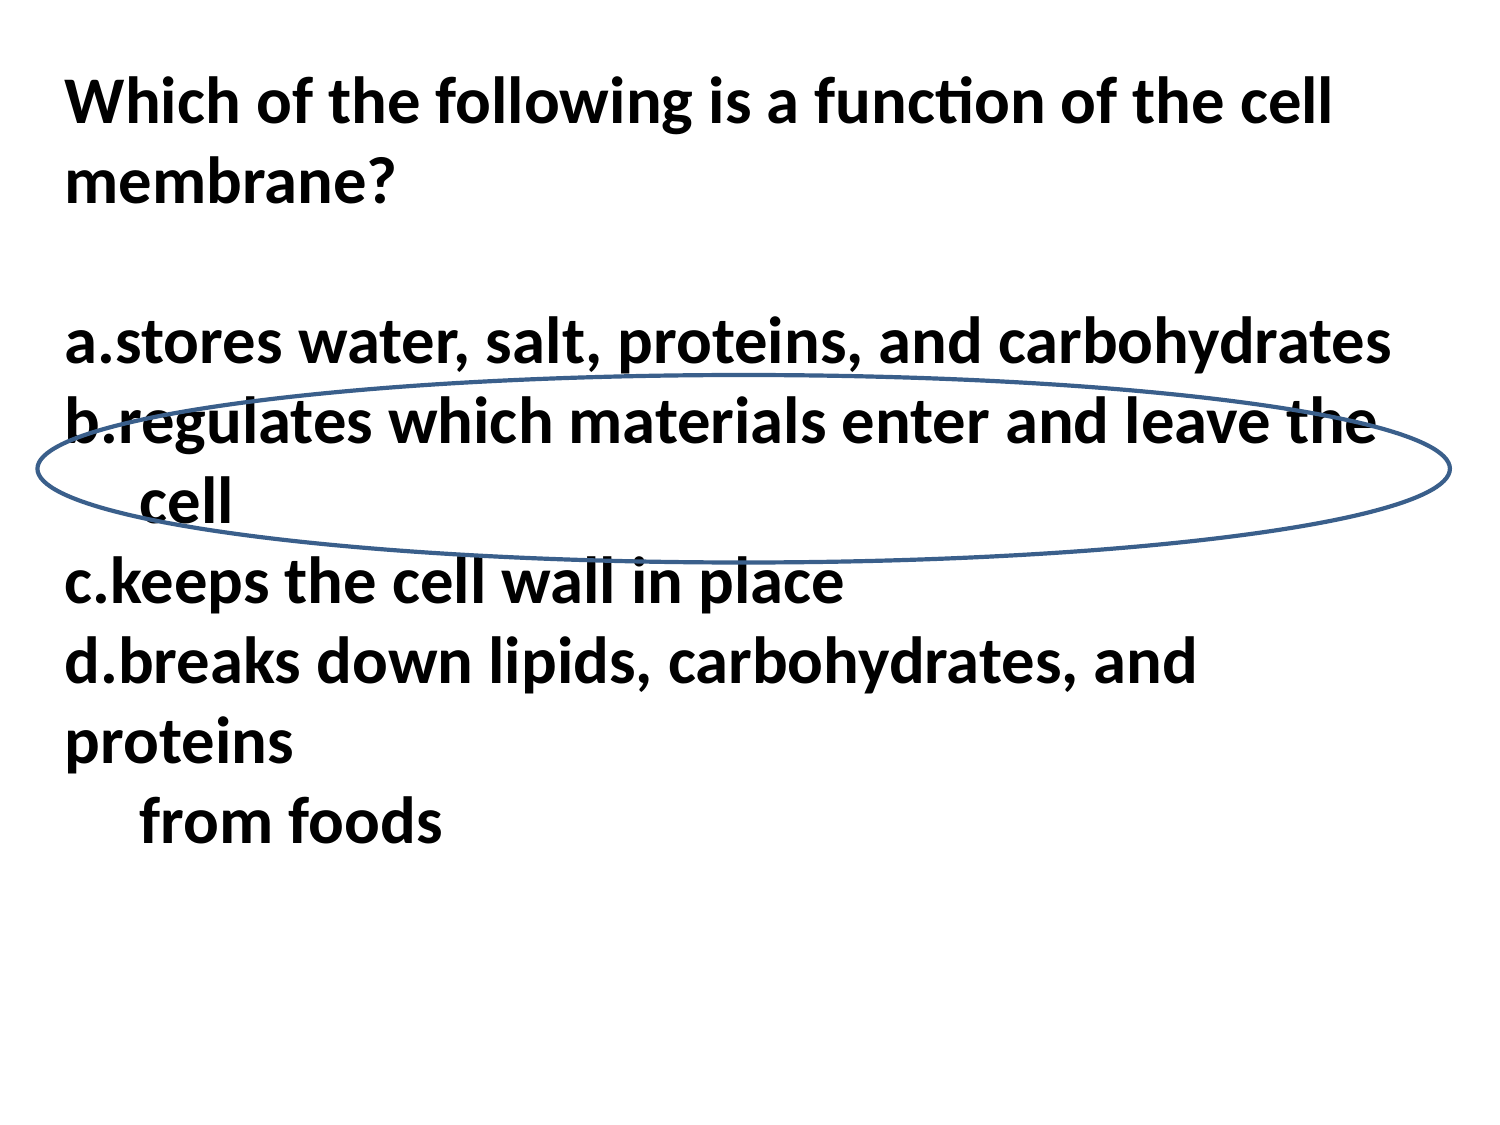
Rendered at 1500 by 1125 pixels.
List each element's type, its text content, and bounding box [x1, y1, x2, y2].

text_box [35, 372, 1453, 565]
text_box Which of the following is a function of the cell membrane? a.stores water, salt, proteins, and carbohydrates b.regulates which materials enter and leave the cell c.keeps the cell wall in place d.breaks down lipids, carbohydrates, and proteins from foods [50, 478, 1450, 865]
text_box Which of the following is a function of the cell membrane? a.stores water, salt, proteins, and carbohydrates b.regulates which materials enter and leave the cell c.keeps the cell wall in place d.breaks down lipids, carbohydrates, and proteins from foods [50, 49, 1450, 459]
